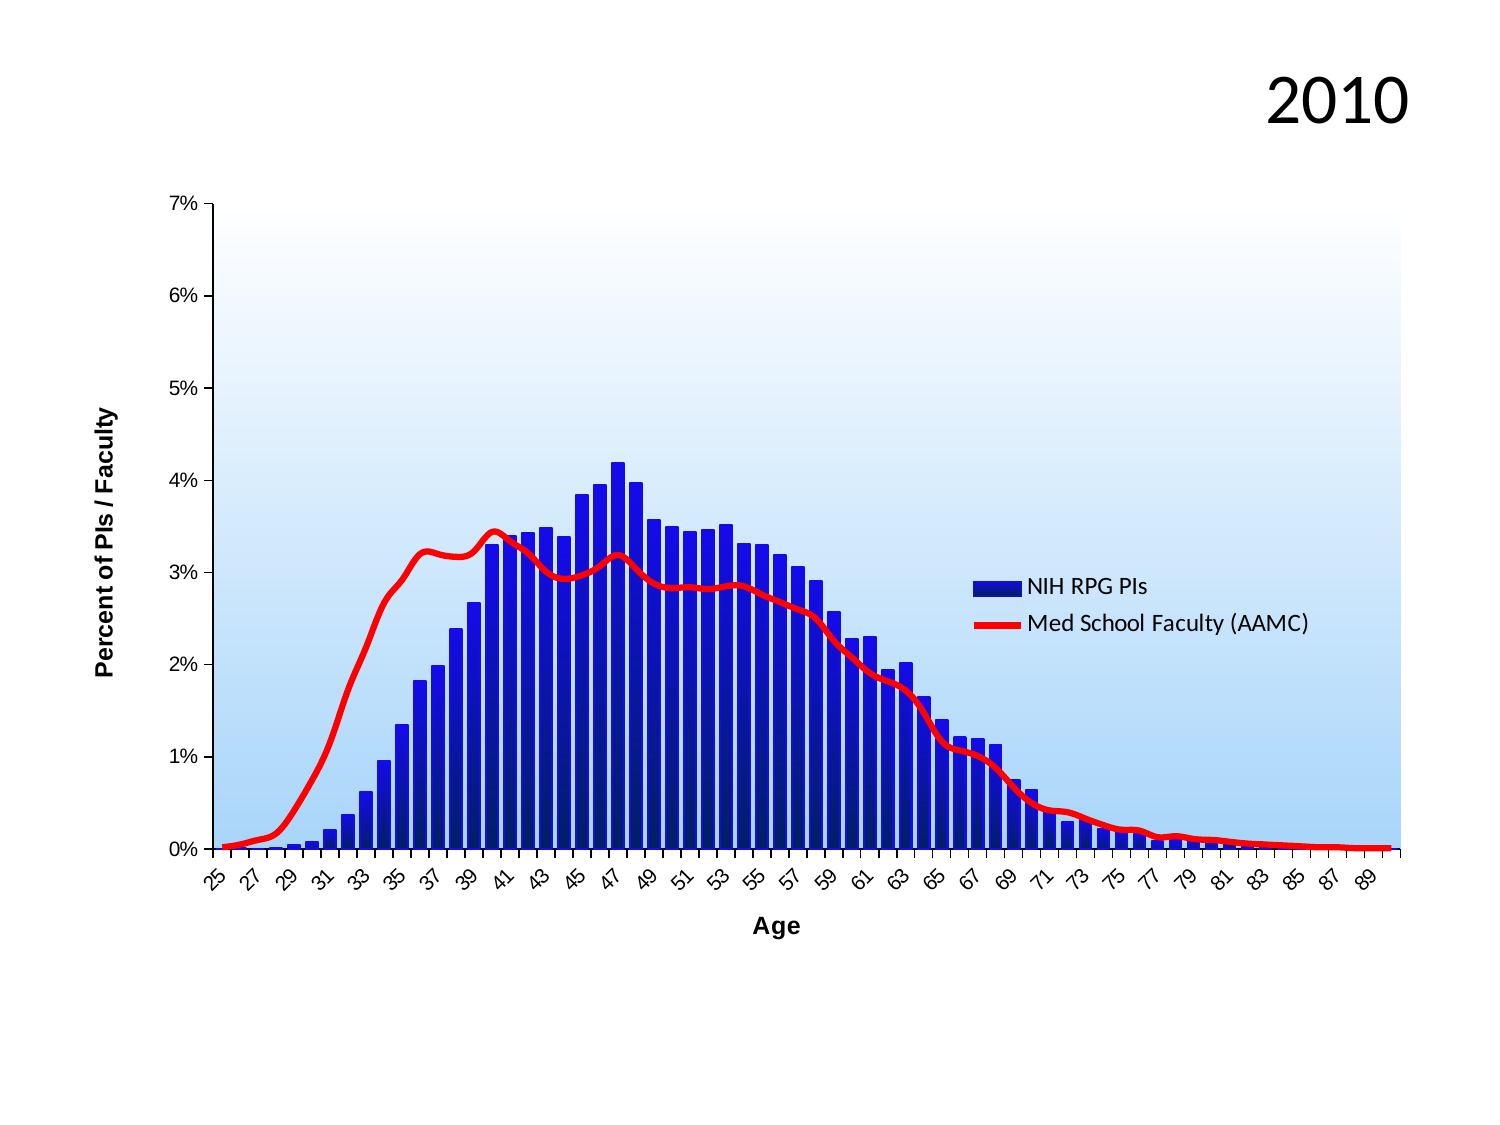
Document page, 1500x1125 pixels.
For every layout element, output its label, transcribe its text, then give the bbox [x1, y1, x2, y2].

text_box 2010 [74, 45, 1425, 171]
chart [74, 172, 1426, 953]
